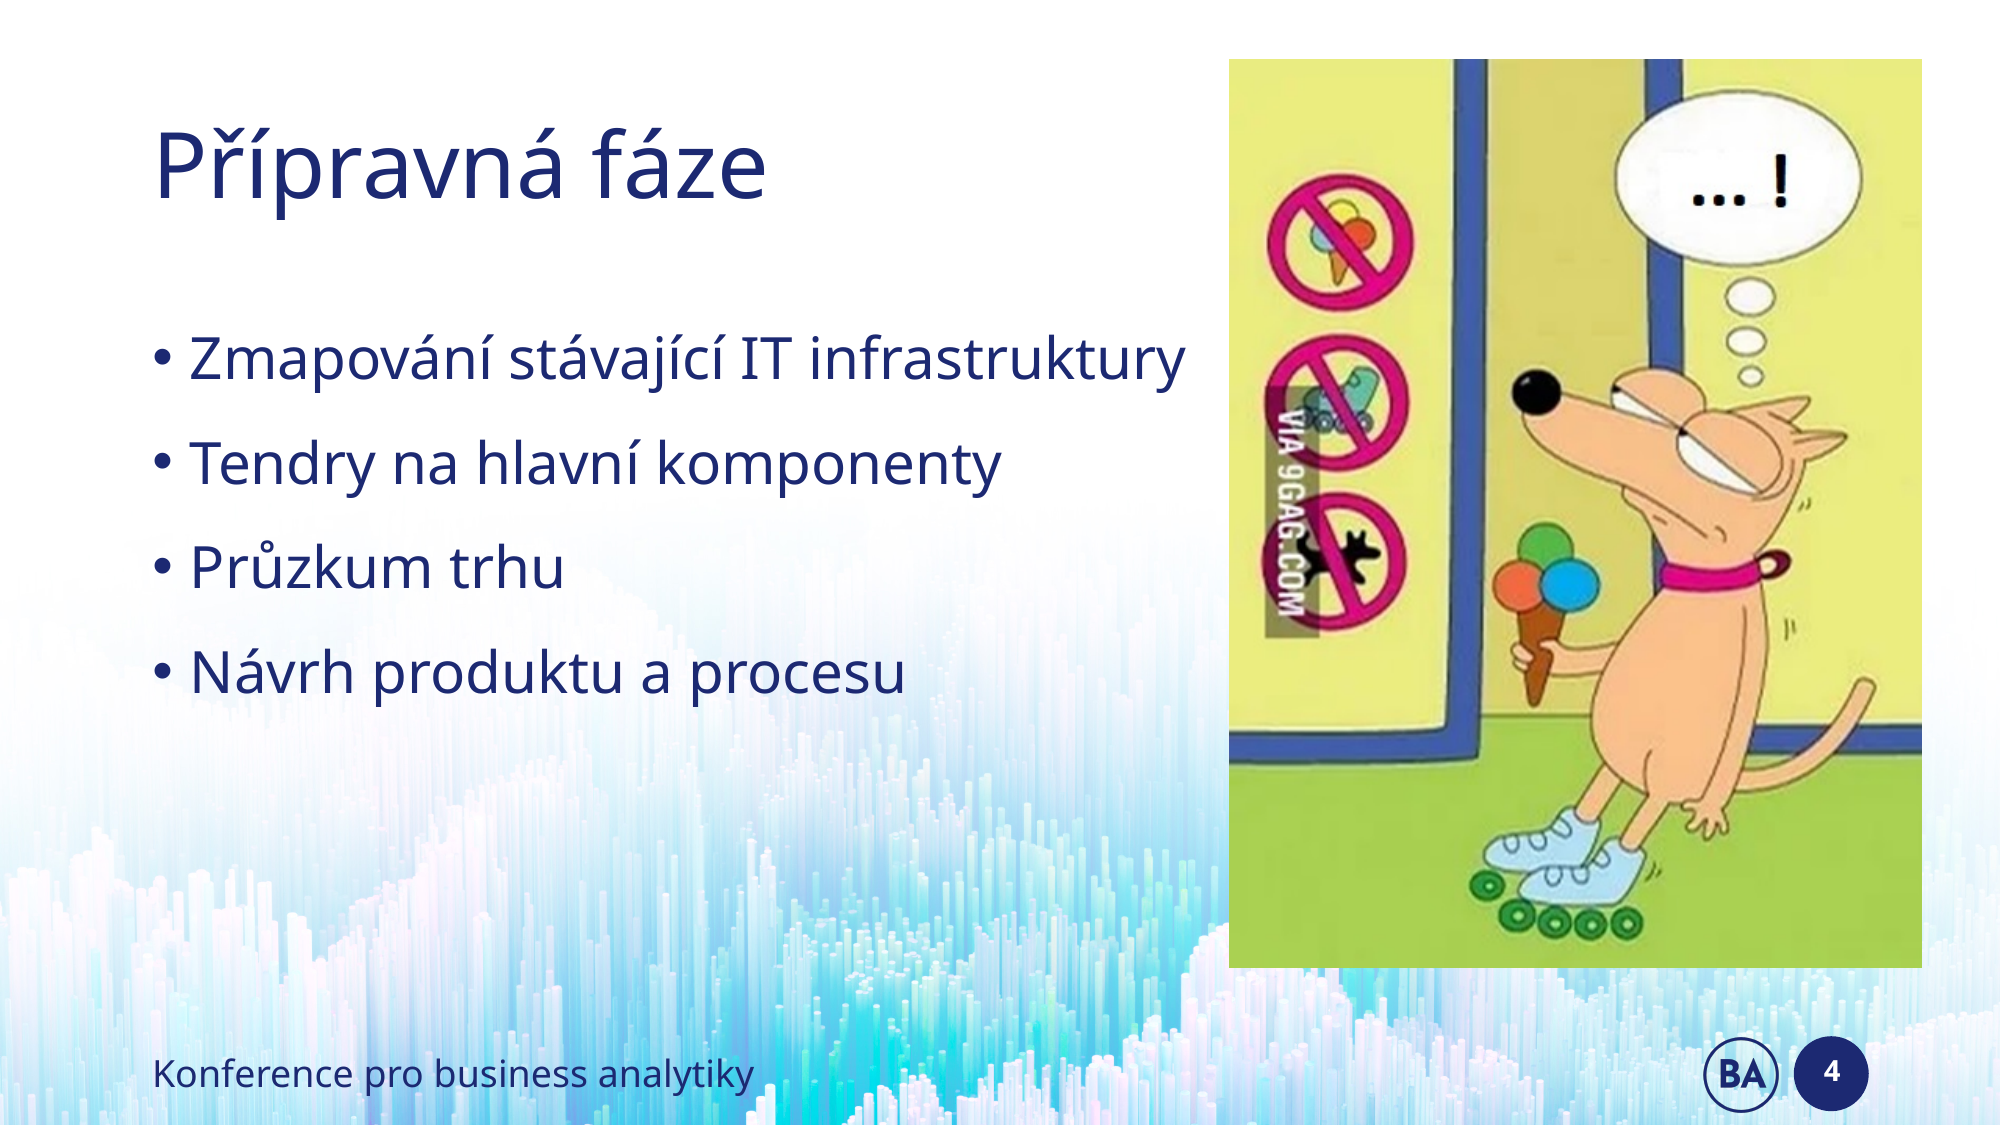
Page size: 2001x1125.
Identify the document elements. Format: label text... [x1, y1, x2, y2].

picture [0, 0, 2000, 1125]
slide_number 4 [1796, 1042, 1868, 1103]
title Přípravná fáze [137, 59, 1229, 278]
list Zmapování stávající IT infrastruktury Tendry na hlavní komponenty Průzkum trhu Návrh produktu a procesu [137, 299, 1230, 1014]
